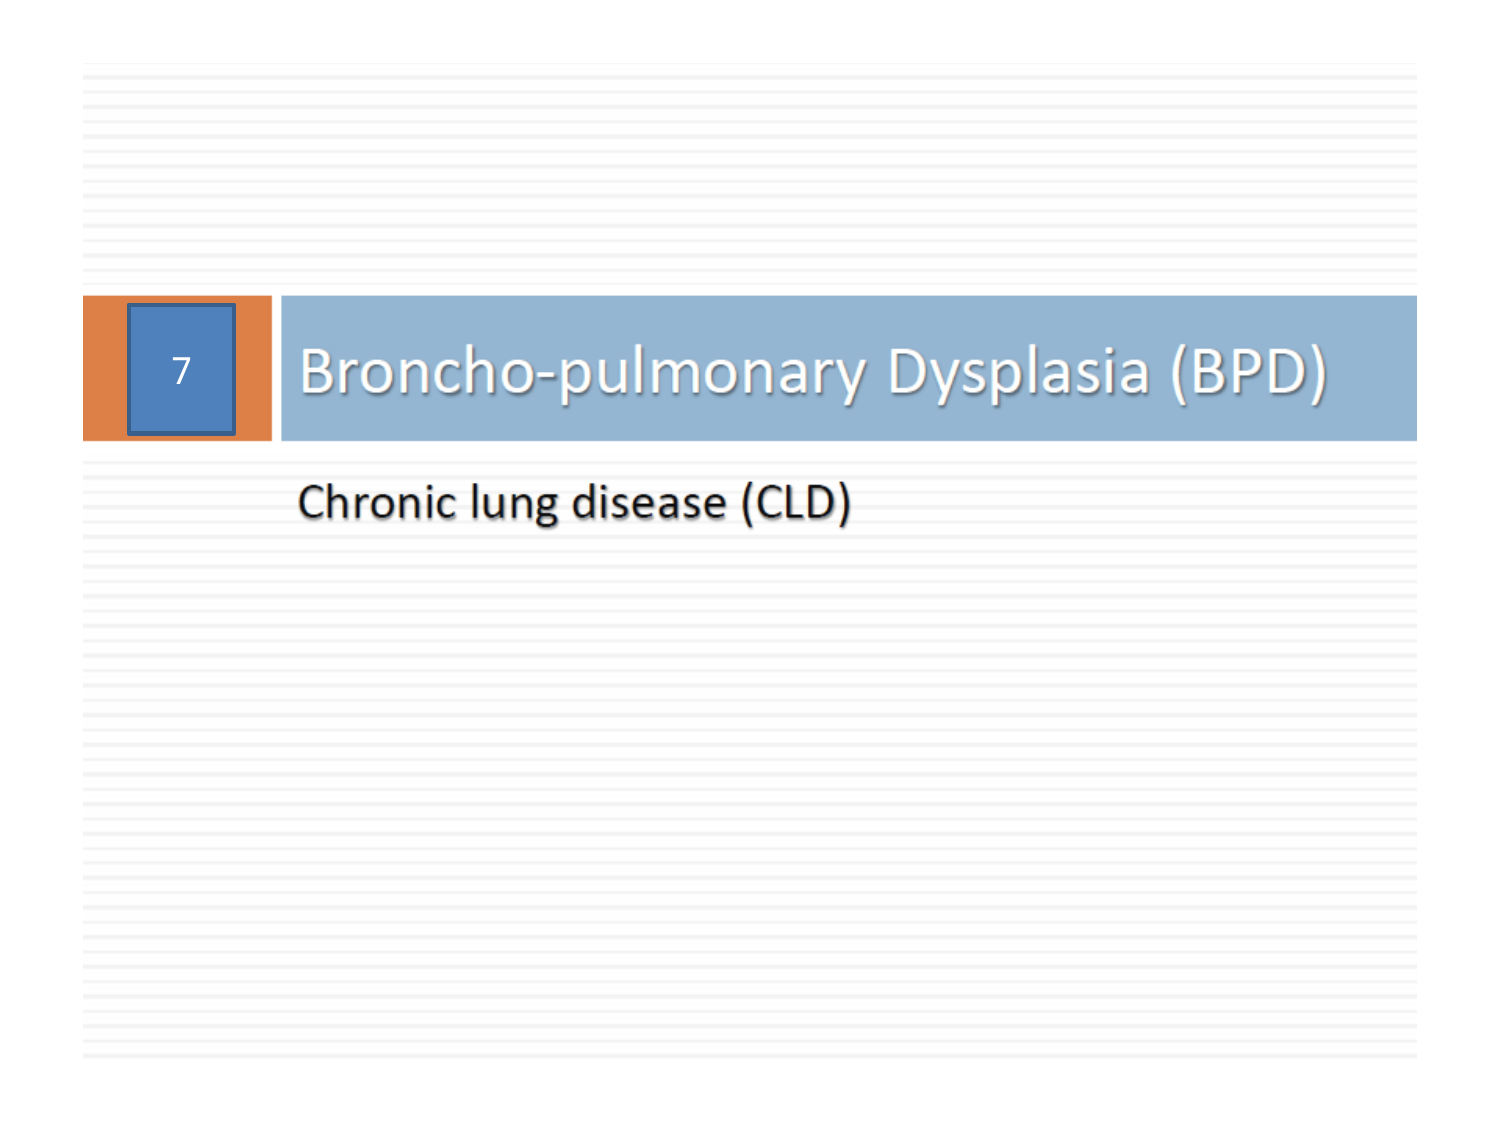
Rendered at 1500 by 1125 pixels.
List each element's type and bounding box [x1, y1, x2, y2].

picture [83, 63, 1417, 1062]
